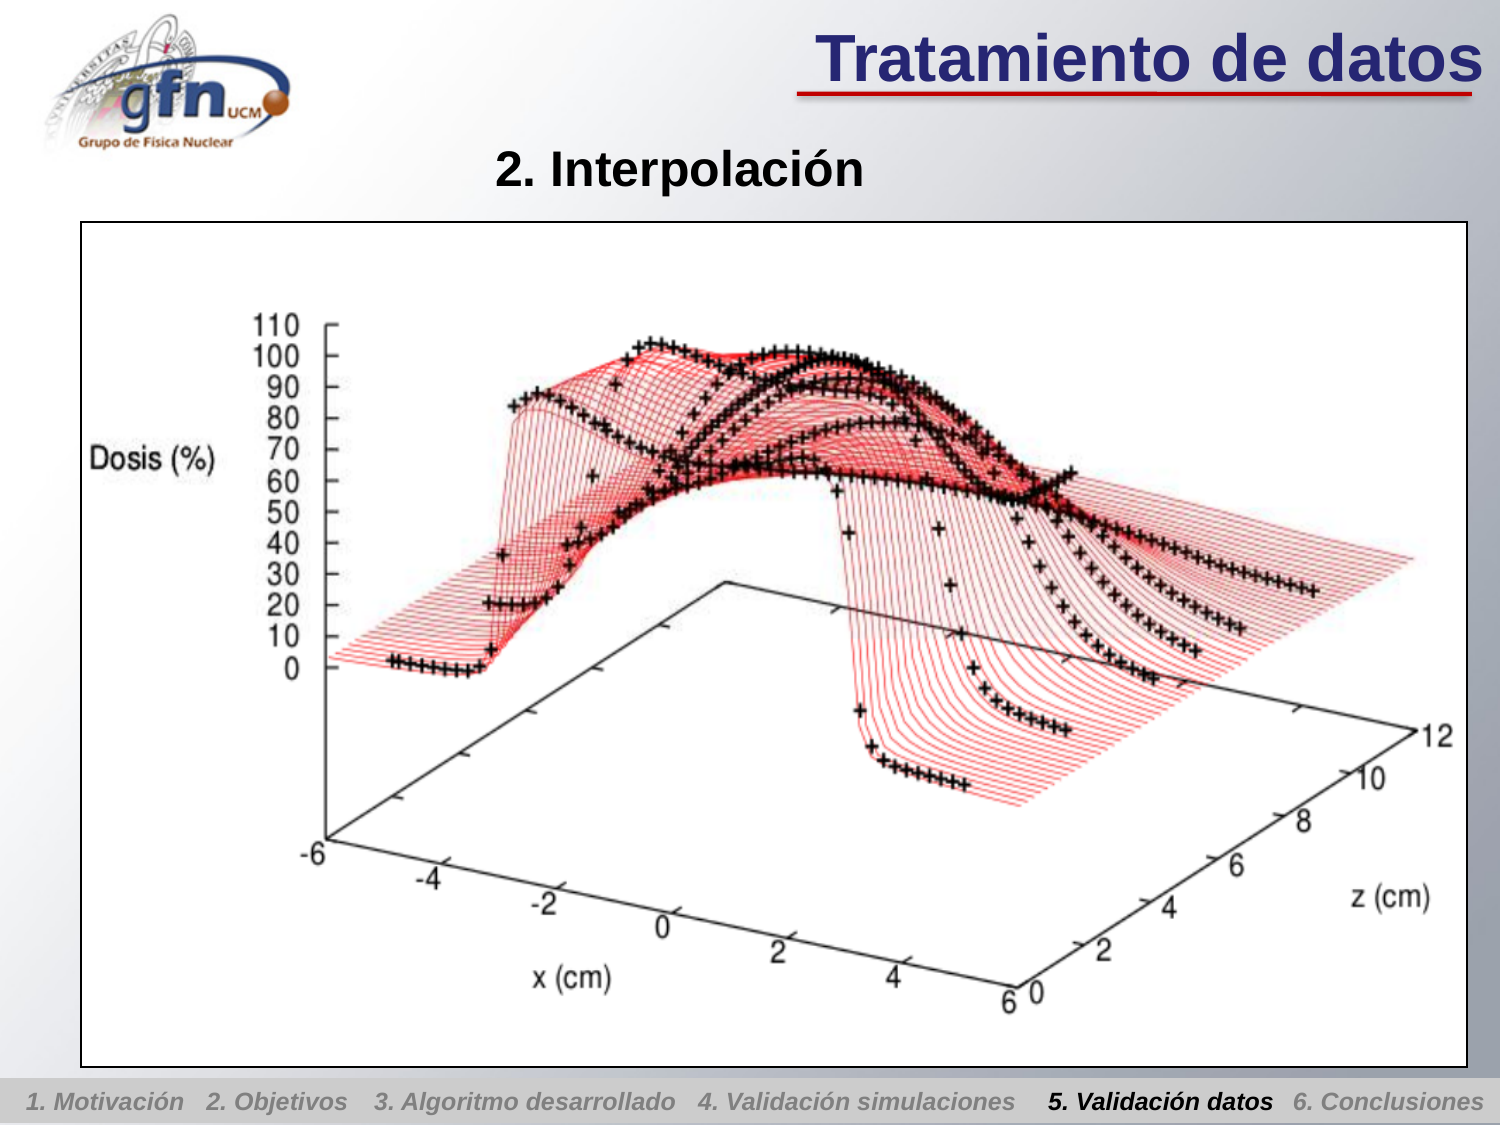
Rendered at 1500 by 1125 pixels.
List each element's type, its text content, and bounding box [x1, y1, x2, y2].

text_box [0, 1077, 1500, 1124]
picture [0, 0, 1500, 1077]
picture [81, 222, 1467, 1067]
text_box 2. Interpolación [480, 129, 919, 205]
text_box Tratamiento de datos [82, 7, 1500, 102]
